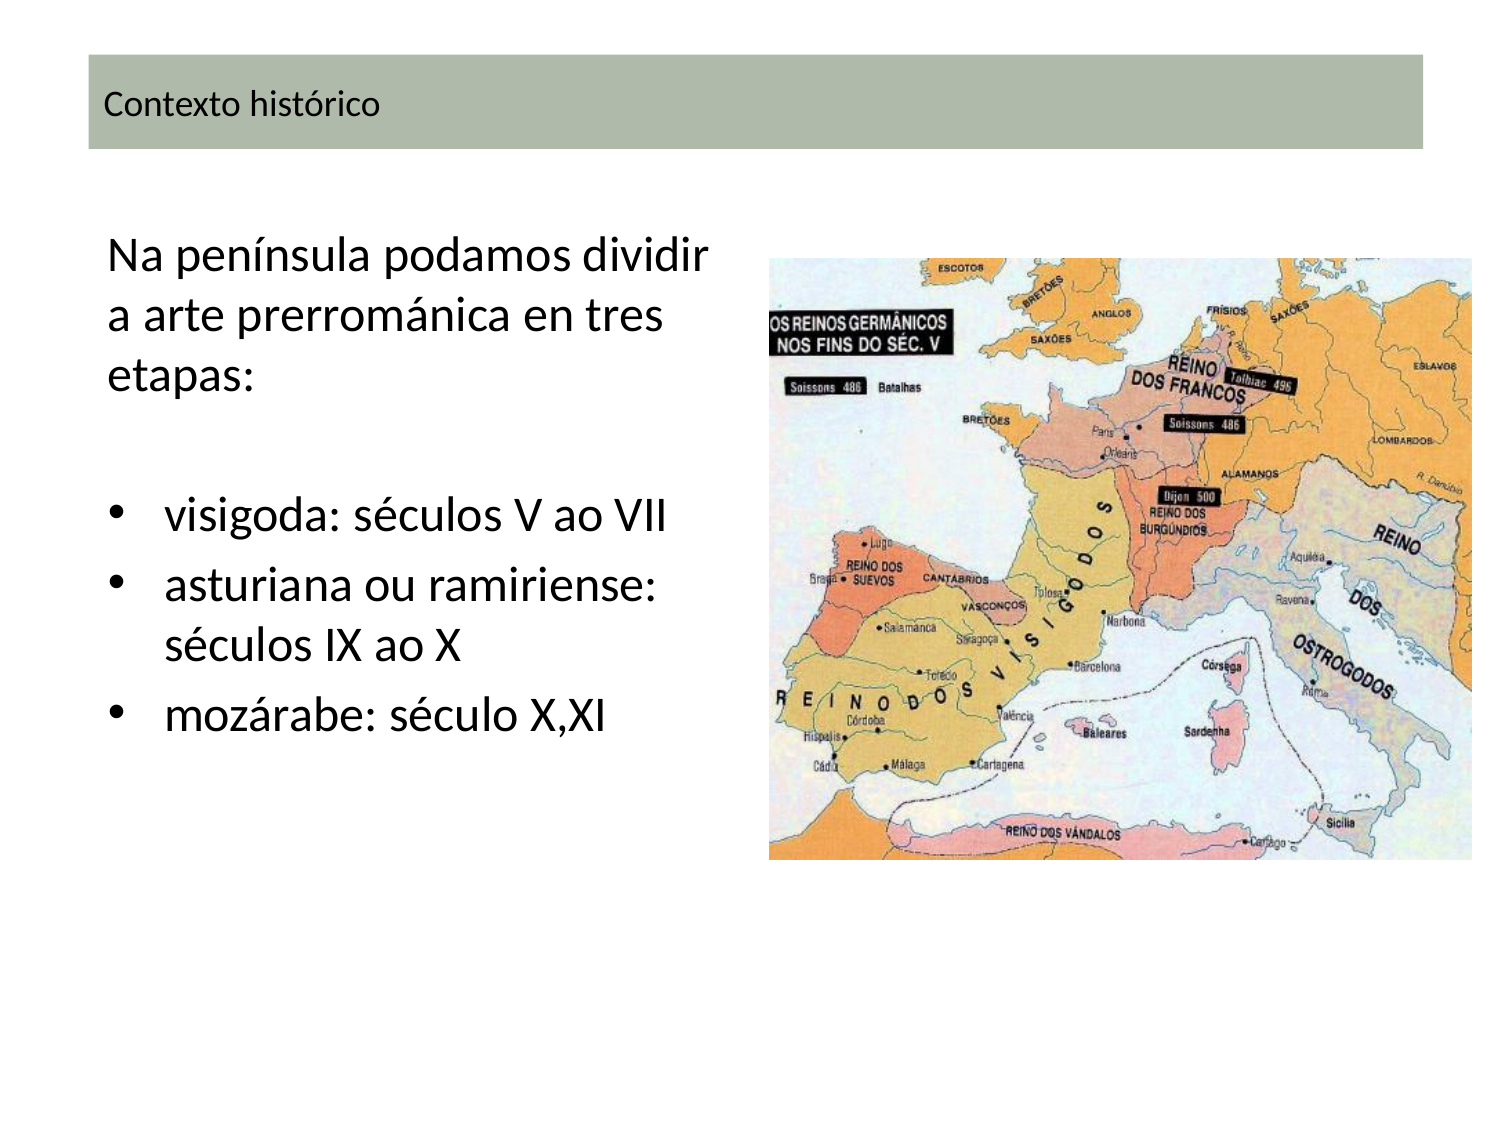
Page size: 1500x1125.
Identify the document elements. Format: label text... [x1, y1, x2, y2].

picture [769, 258, 1472, 860]
title Contexto histórico [88, 54, 1424, 149]
list Na península podamos dividir a arte prerrománica en tres etapas: visigoda: séculos V ao VII asturiana ou ramiriense: séculos IX ao X mozárabe: século X,XI [92, 213, 751, 1068]
